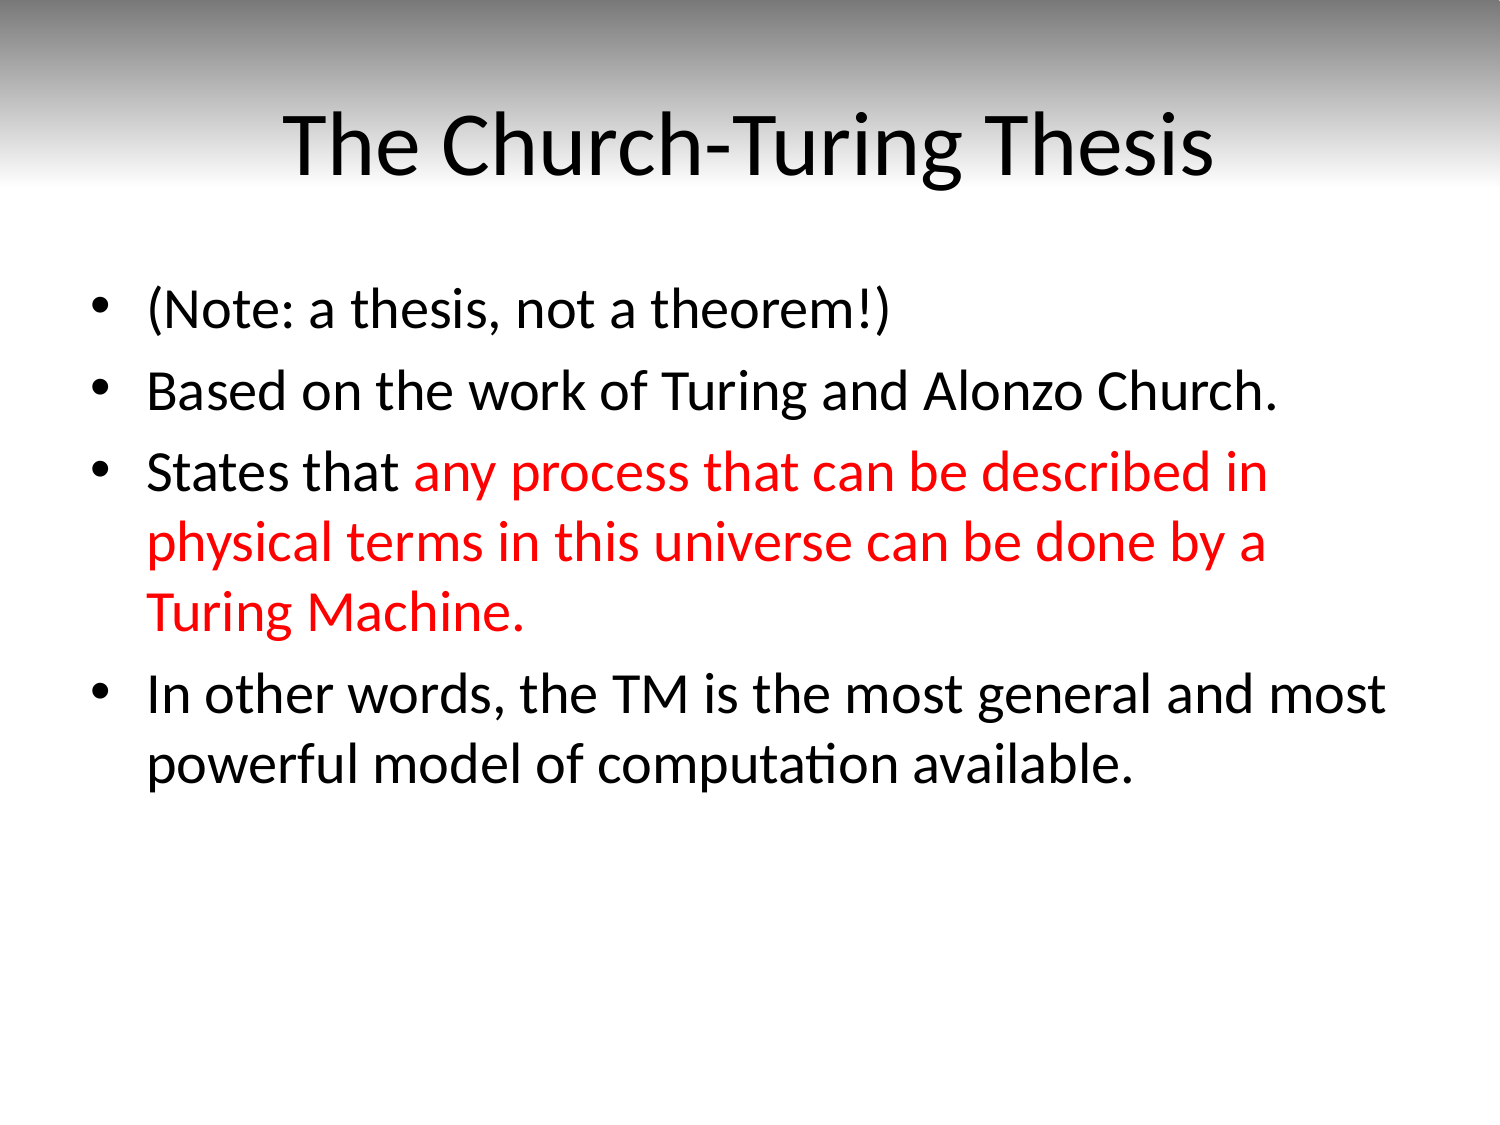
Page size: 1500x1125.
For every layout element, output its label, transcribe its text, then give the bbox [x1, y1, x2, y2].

title The Church-Turing Thesis [74, 44, 1426, 233]
list (Note: a thesis, not a theorem!) Based on the work of Turing and Alonzo Church. States that any process that can be described in physical terms in this universe can be done by a Turing Machine. In other words, the TM is the most general and most powerful model of computation available. [74, 262, 1426, 1006]
